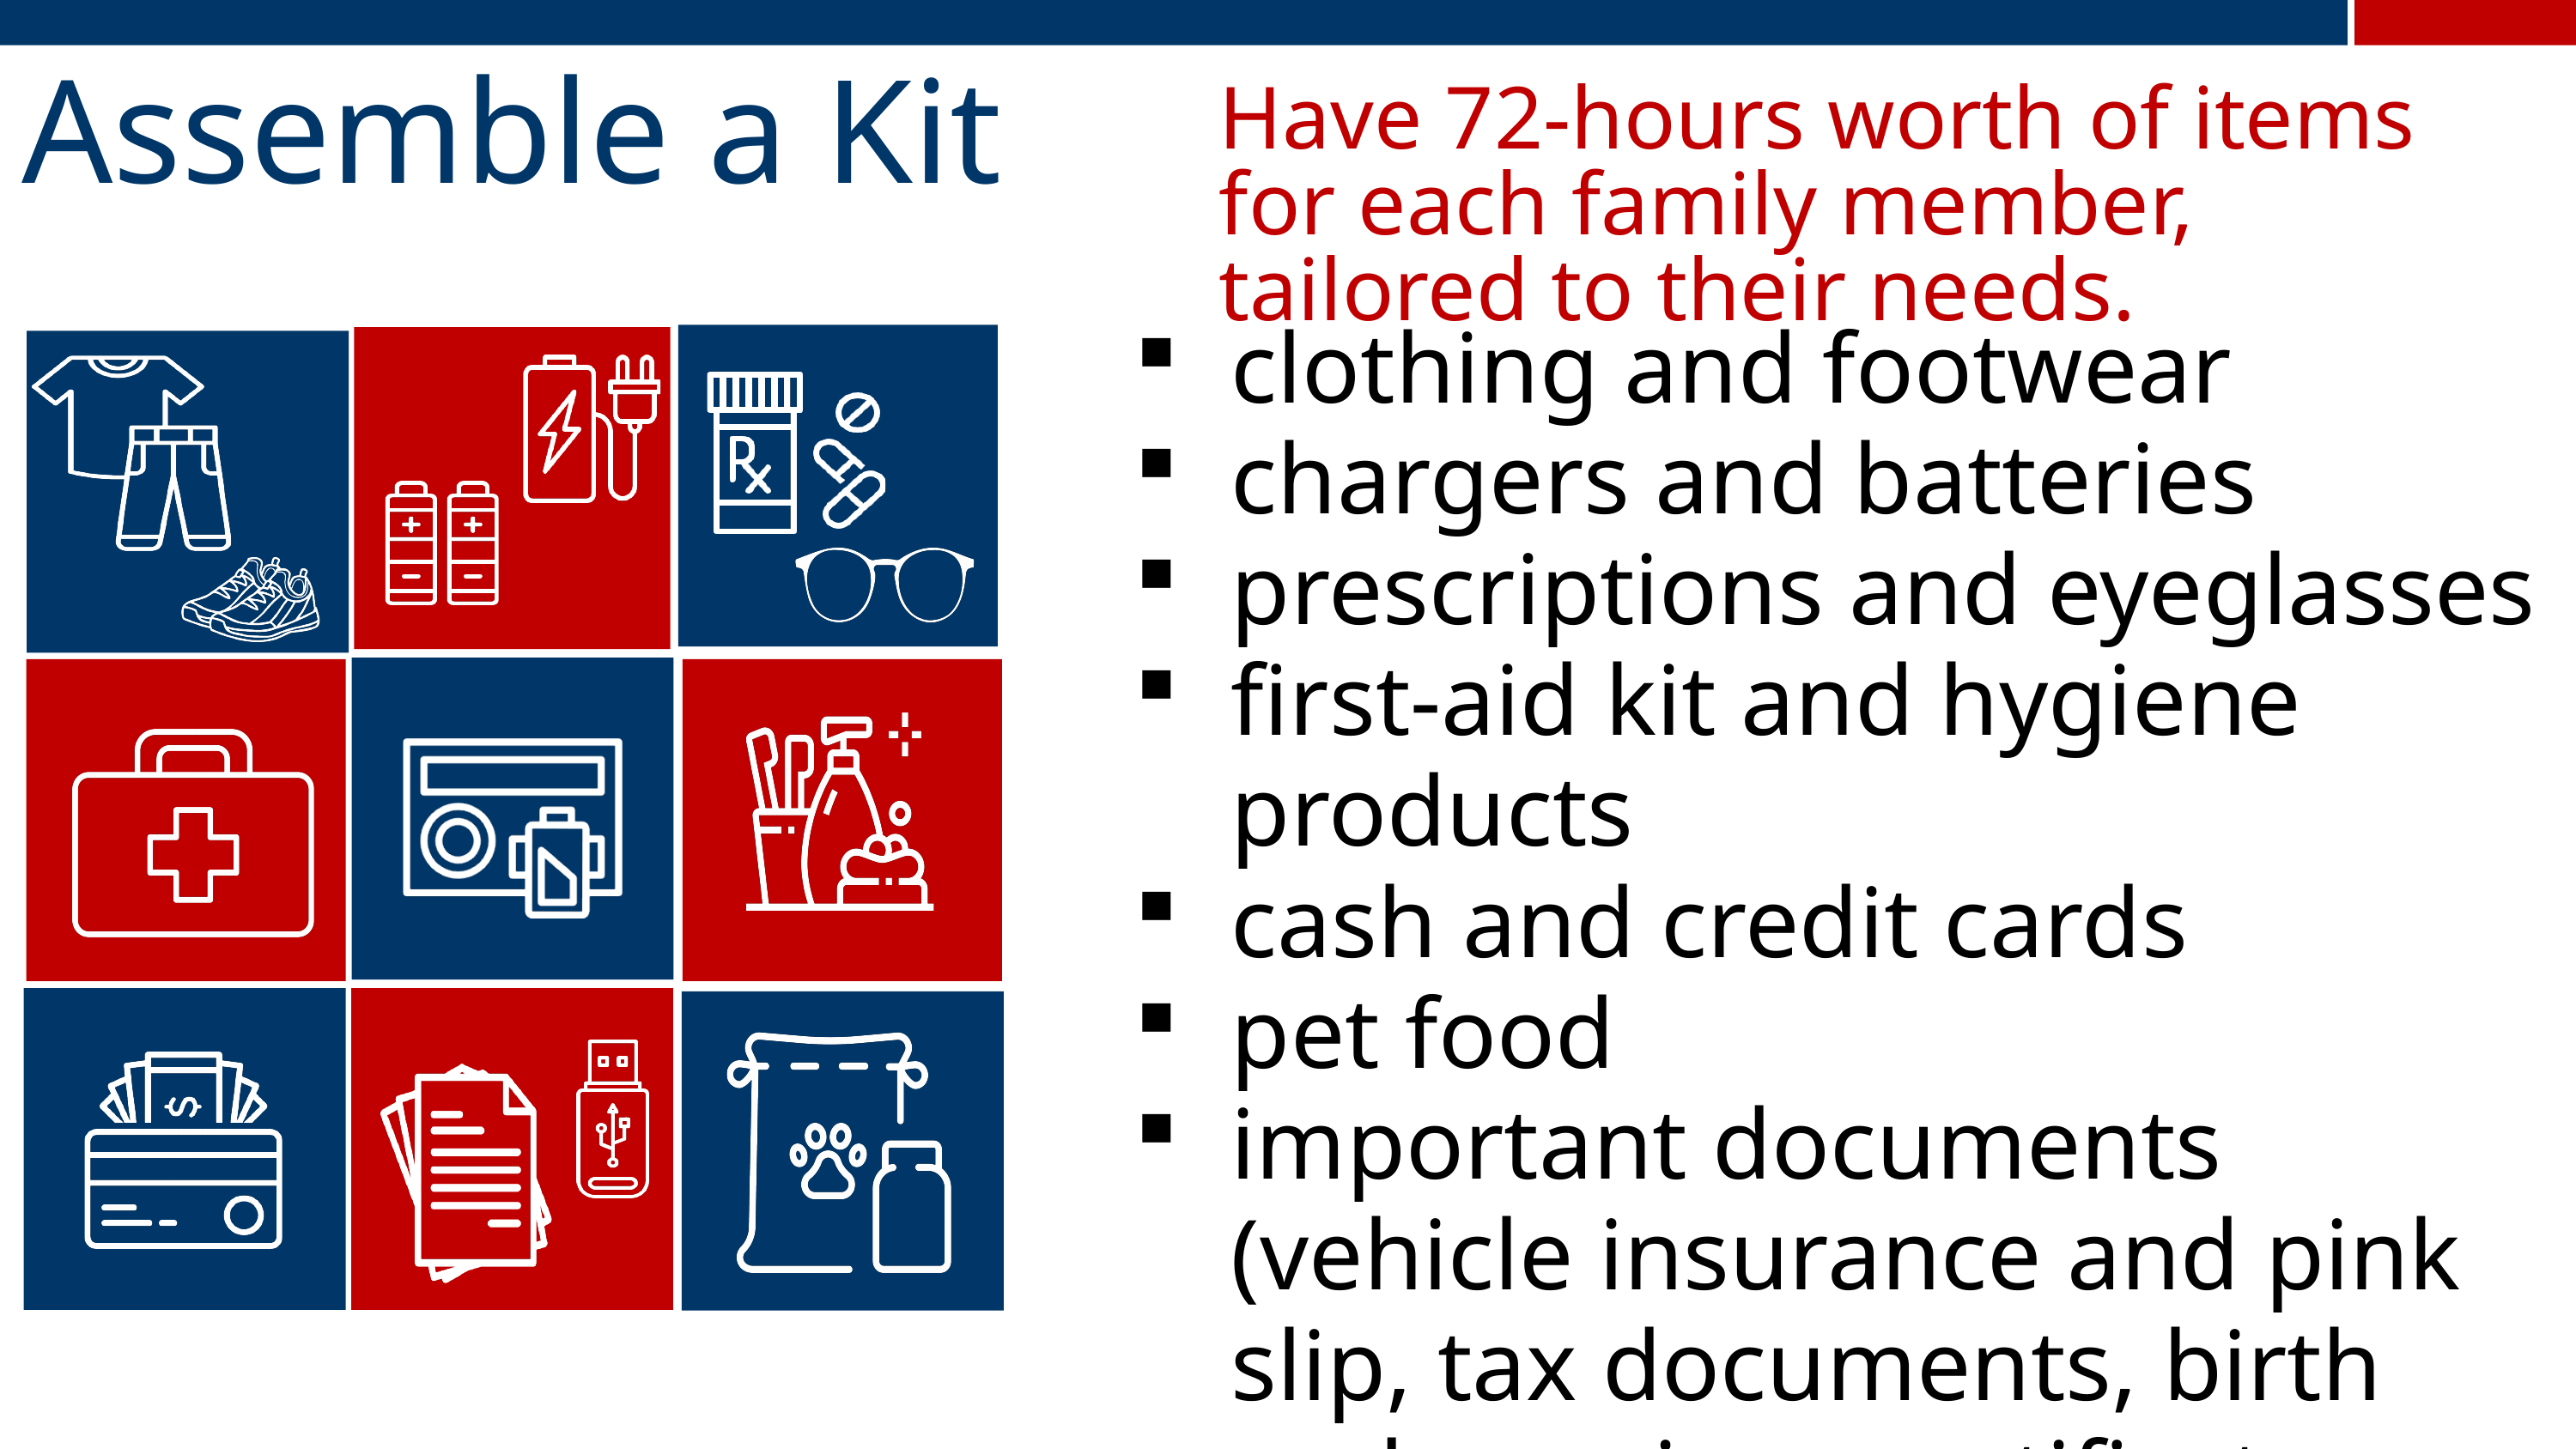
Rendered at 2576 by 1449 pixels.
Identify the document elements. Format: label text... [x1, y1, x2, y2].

text_box [349, 986, 675, 1312]
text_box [26, 330, 349, 653]
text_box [26, 658, 346, 982]
text_box [385, 481, 499, 605]
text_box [351, 657, 674, 980]
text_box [677, 324, 999, 647]
text_box [380, 1064, 553, 1283]
text_box clothing and footwear chargers and batteries prescriptions and eyeglasses first-aid kit and hygiene products cash and credit cards pet food important documents (vehicle insurance and pink slip, tax documents, birth and marriage certificates, and passports) [1121, 305, 2576, 1449]
text_box [352, 325, 672, 651]
text_box Have 72-hours worth of items for each family member, tailored to their needs. [1219, 80, 2524, 338]
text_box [681, 991, 1005, 1311]
text_box [523, 355, 661, 503]
text_box Assemble a Kit [9, 33, 1383, 218]
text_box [23, 987, 346, 1311]
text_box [682, 658, 1003, 982]
text_box [576, 1040, 649, 1199]
text_box [2353, 0, 2576, 47]
text_box [0, 0, 2349, 47]
